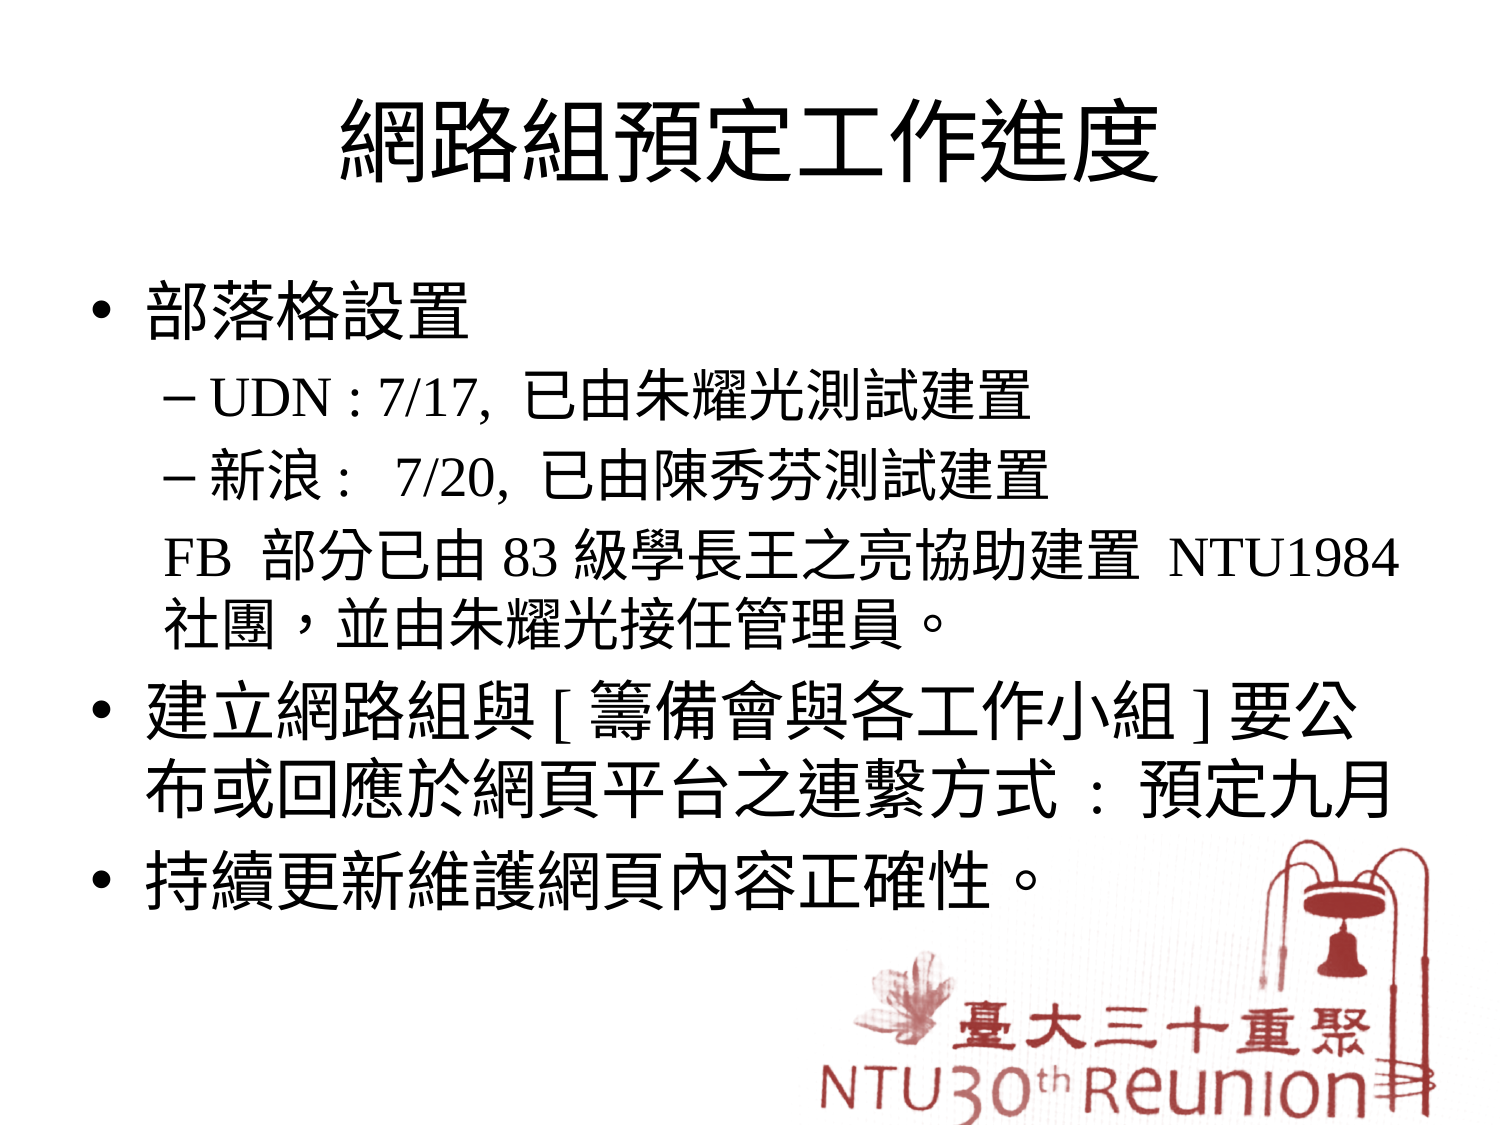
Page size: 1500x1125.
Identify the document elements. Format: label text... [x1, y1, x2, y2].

list 部落格設置 UDN : 7/17, 已由朱耀光測試建置 新浪: 7/20, 已由陳秀芬測試建置 FB 部分已由83級學長王之亮協助建置 NTU1984社團，並由朱耀光接任管理員。 建立網路組與[籌備會與各工作小組]要公布或回應於網頁平台之連繫方式 : 預定九月 持續更新維護網頁內容正確性。 [74, 262, 1426, 1006]
title 網路組預定工作進度 [74, 44, 1426, 233]
